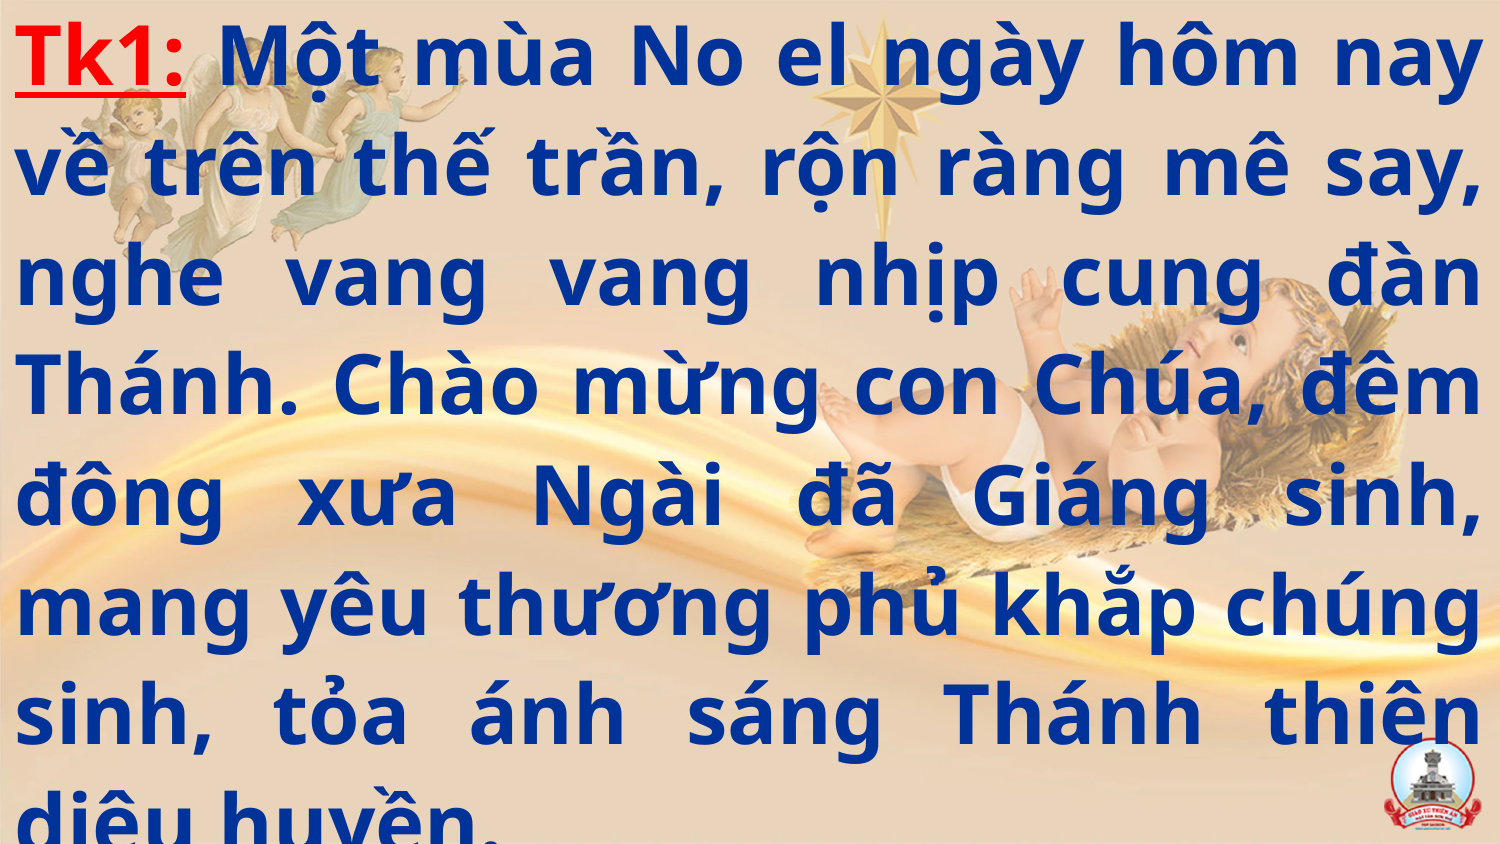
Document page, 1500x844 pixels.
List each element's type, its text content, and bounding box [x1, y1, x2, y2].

text_box Tk1: Một mùa No el ngày hôm nay về trên thế trần, rộn ràng mê say, nghe vang vang nhịp cung đàn Thánh. Chào mừng con Chúa, đêm đông xưa Ngài đã Giáng sinh, mang yêu thương phủ khắp chúng sinh, tỏa ánh sáng Thánh thiên diệu huyền. [0, 0, 1500, 844]
